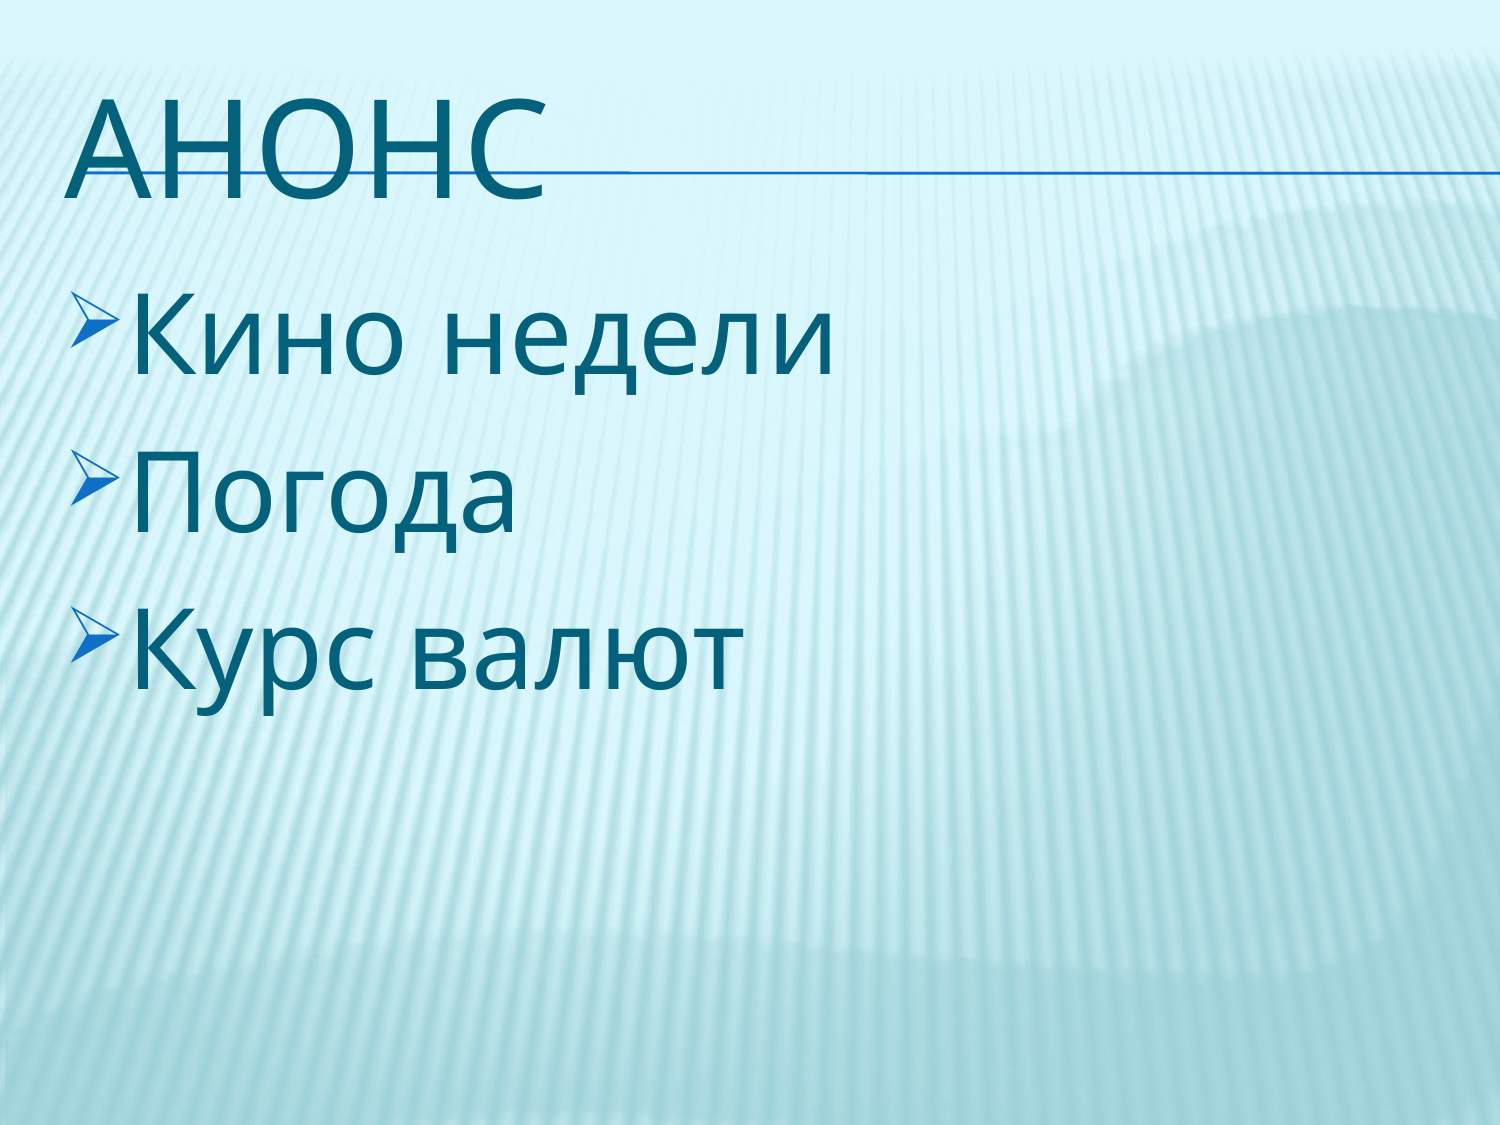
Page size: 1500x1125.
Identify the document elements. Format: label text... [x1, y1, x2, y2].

list Кино недели Погода Курс валют [50, 254, 1475, 998]
title Анонс [50, 75, 1475, 213]
